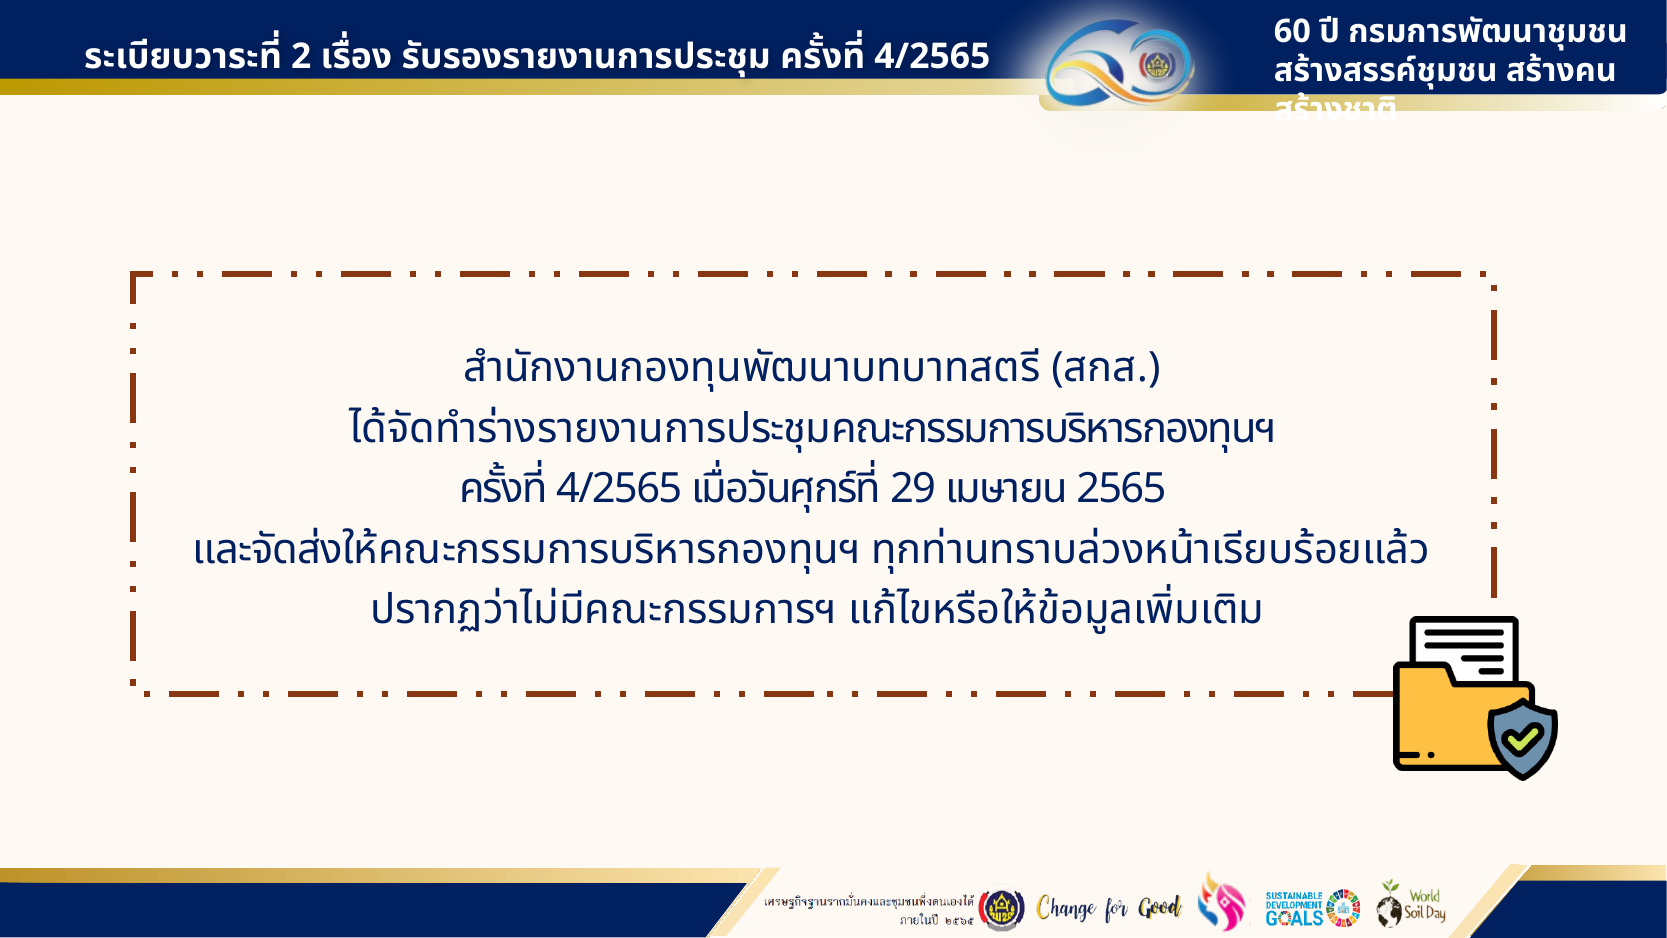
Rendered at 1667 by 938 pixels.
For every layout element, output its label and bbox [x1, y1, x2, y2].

text_box [132, 273, 1495, 695]
text_box [0, 0, 1667, 209]
text_box [0, 862, 1667, 938]
picture [1393, 616, 1558, 781]
